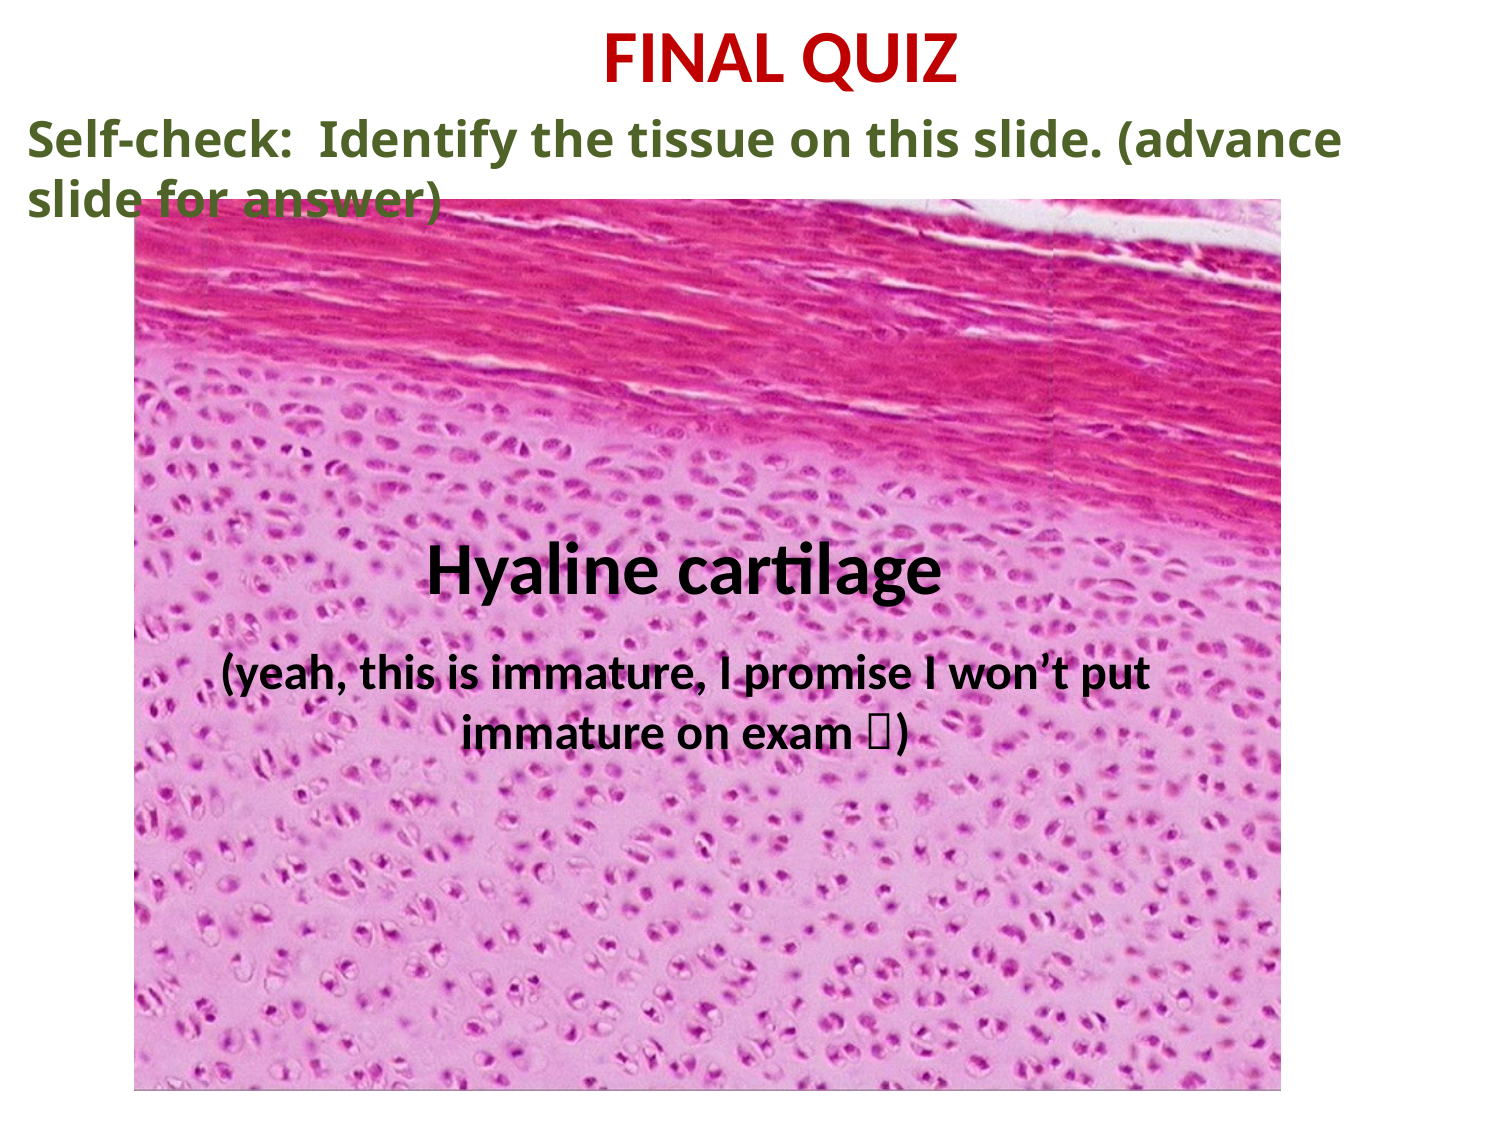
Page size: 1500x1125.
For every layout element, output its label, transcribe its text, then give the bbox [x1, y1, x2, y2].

text_box Final quiz [249, 0, 1313, 99]
text_box Self-check: Identify the tissue on this slide. (advance slide for answer) [12, 99, 1463, 235]
picture [134, 199, 1282, 1091]
